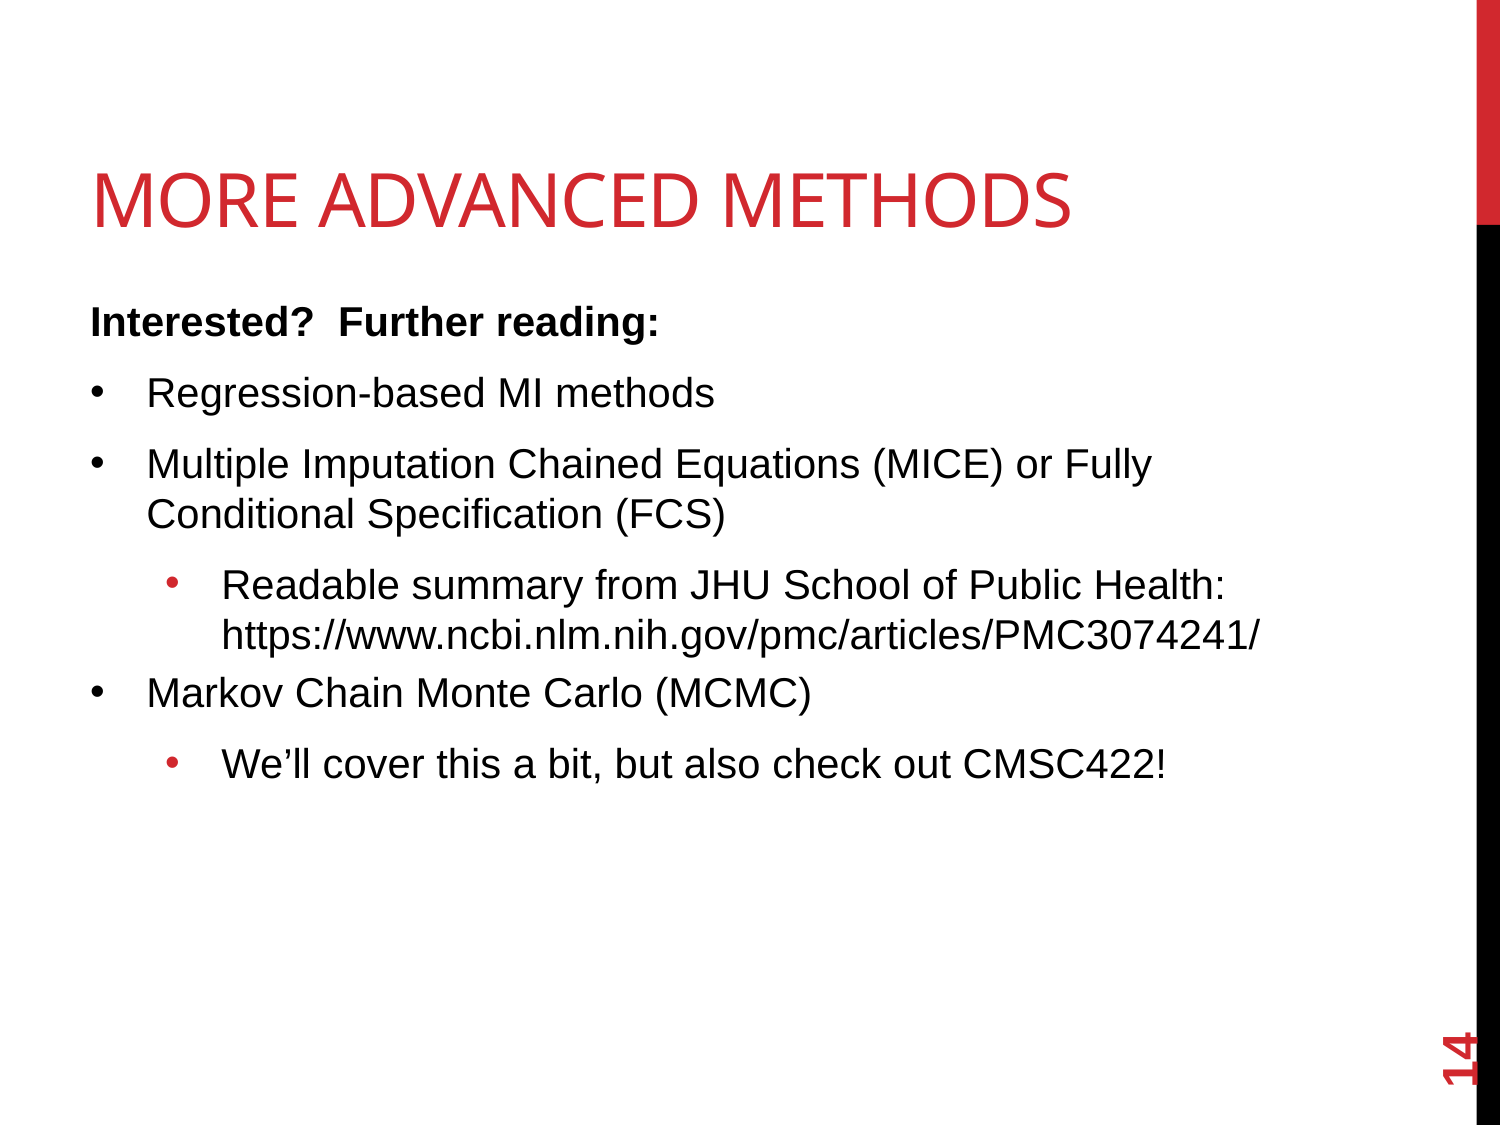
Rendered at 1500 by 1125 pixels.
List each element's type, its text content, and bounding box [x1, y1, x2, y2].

list Interested? Further reading: Regression-based MI methods Multiple Imputation Chained Equations (MICE) or Fully Conditional Specification (FCS) Readable summary from JHU School of Public Health: https://www.ncbi.nlm.nih.gov/pmc/articles/PMC3074241/ Markov Chain Monte Carlo (MCMC) We’ll cover this a bit, but also check out CMSC422! [75, 287, 1325, 1005]
slide_number 14 [1427, 887, 1488, 1104]
title More advanced methods [75, 25, 1286, 250]
